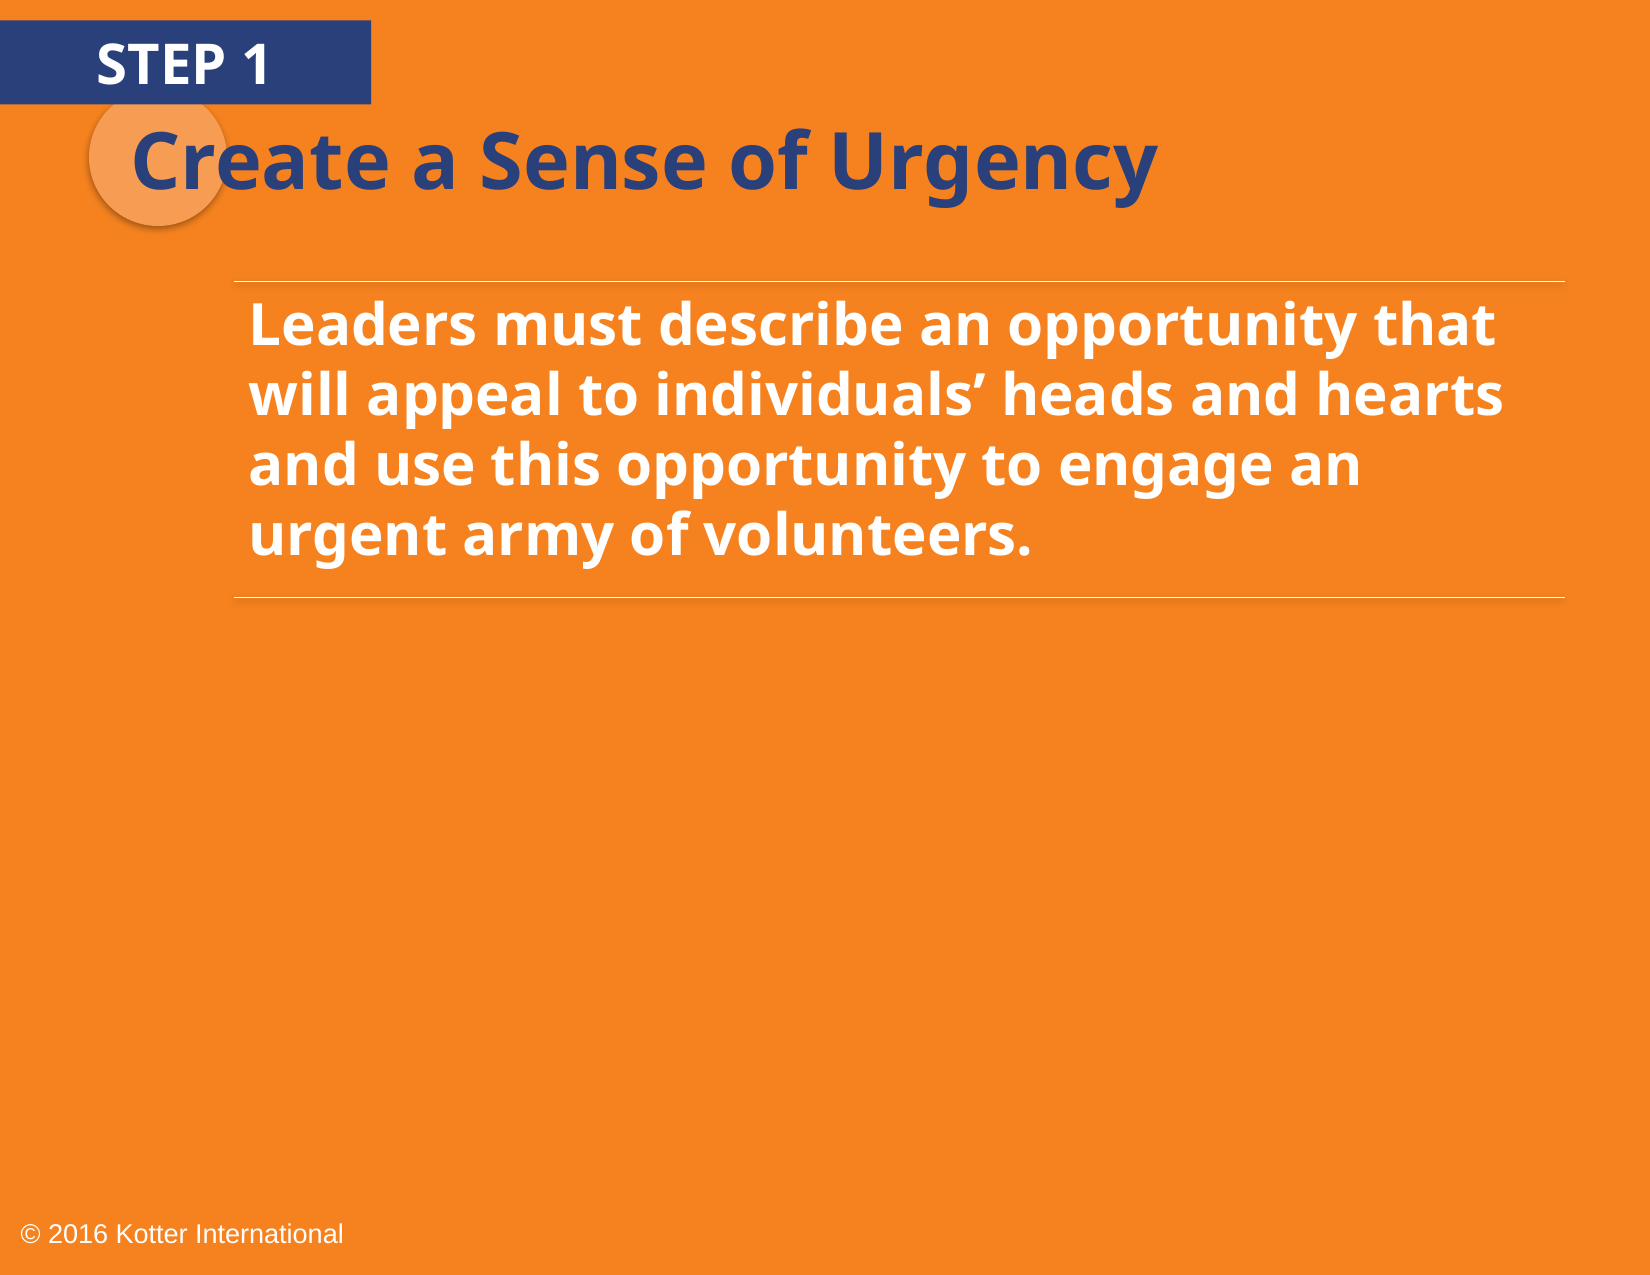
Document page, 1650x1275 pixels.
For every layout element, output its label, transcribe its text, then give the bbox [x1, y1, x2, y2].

text_box STEP 1 [0, 20, 372, 105]
title Create a Sense of Urgency [113, 84, 1601, 232]
text_box © 2016 Kotter International [3, 1207, 527, 1275]
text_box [233, 281, 1565, 598]
